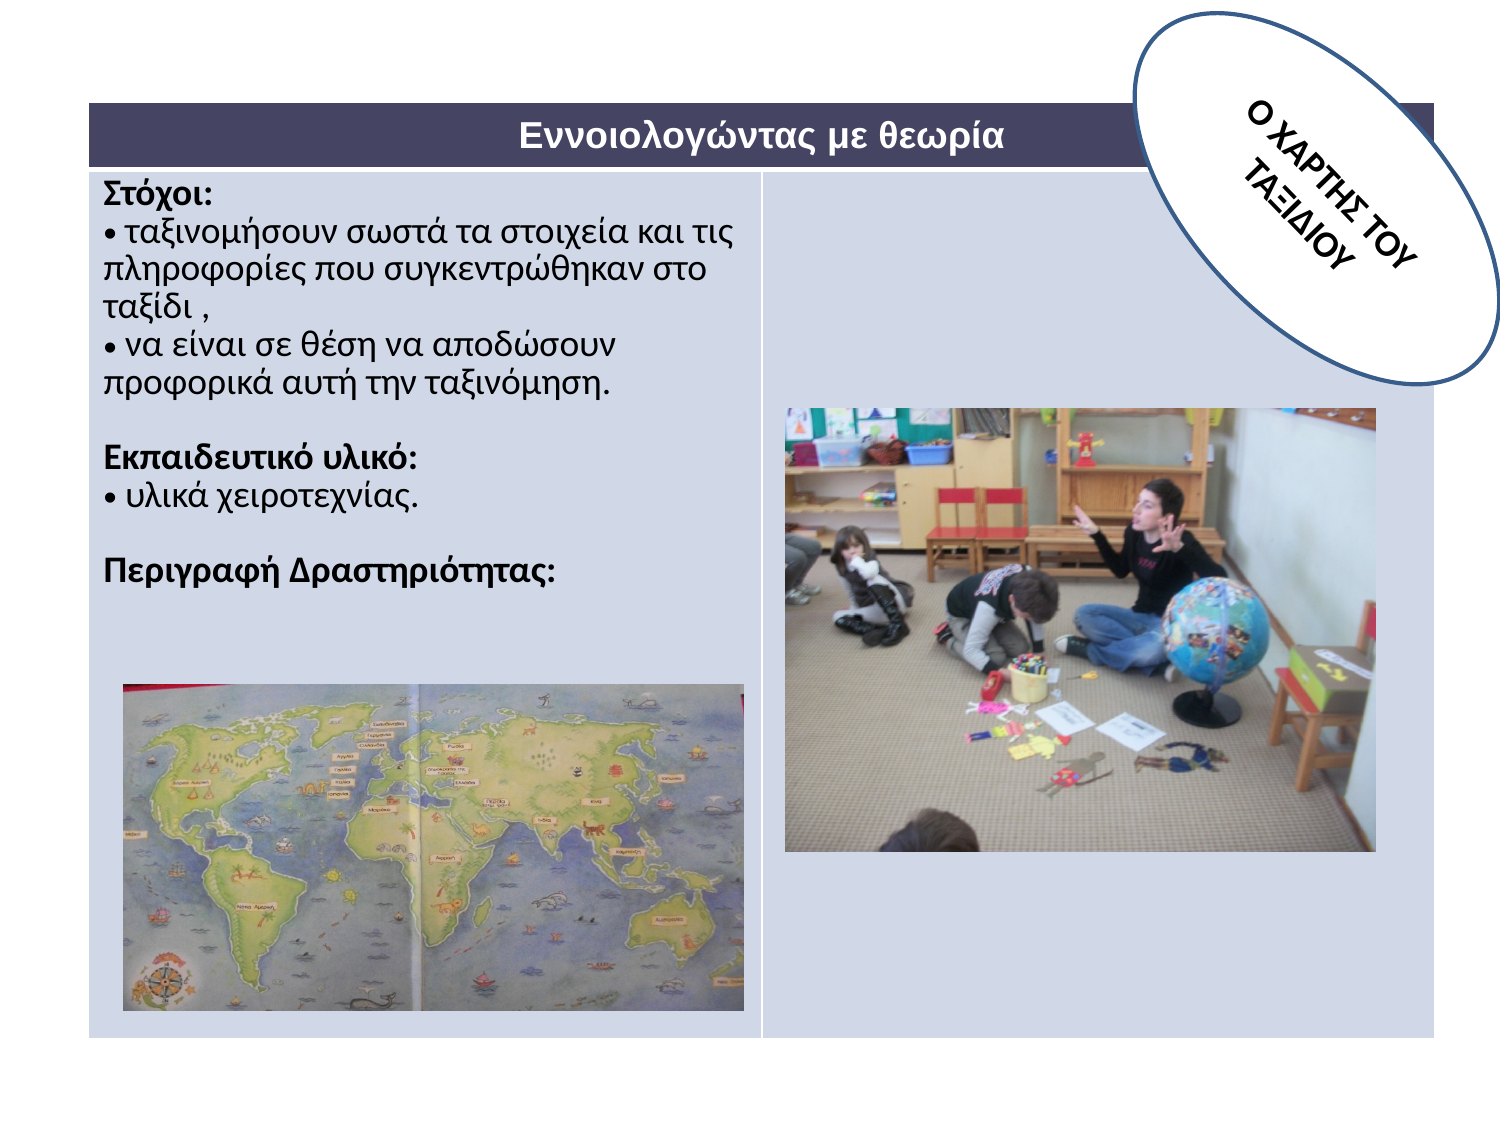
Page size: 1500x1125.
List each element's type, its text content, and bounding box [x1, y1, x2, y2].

picture [785, 408, 1377, 853]
picture [123, 684, 744, 1011]
table_cell Στόχοι: ταξινομήσουν σωστά τα στοιχεία και τις πληροφορίες που συγκεντρώθηκαν στο ταξίδι , να είναι σε θέση να αποδώσουν προφορικά αυτή την ταξινόμηση. Εκπαιδευτικό υλικό: υλικά χειροτεχνίας. Περιγραφή Δραστηριότητας: [89, 172, 761, 1038]
table_header Εννοιολογώντας με θεωρία [89, 103, 1149, 167]
table_header Εννοιολογώντας με θεωρία [1397, 103, 1434, 143]
table_cell [763, 172, 1434, 1038]
text_box Ο ΧΑΡΤΗΣ ΤΟΥ ΤΑΞΙΔΙΟΥ [1134, 13, 1500, 385]
